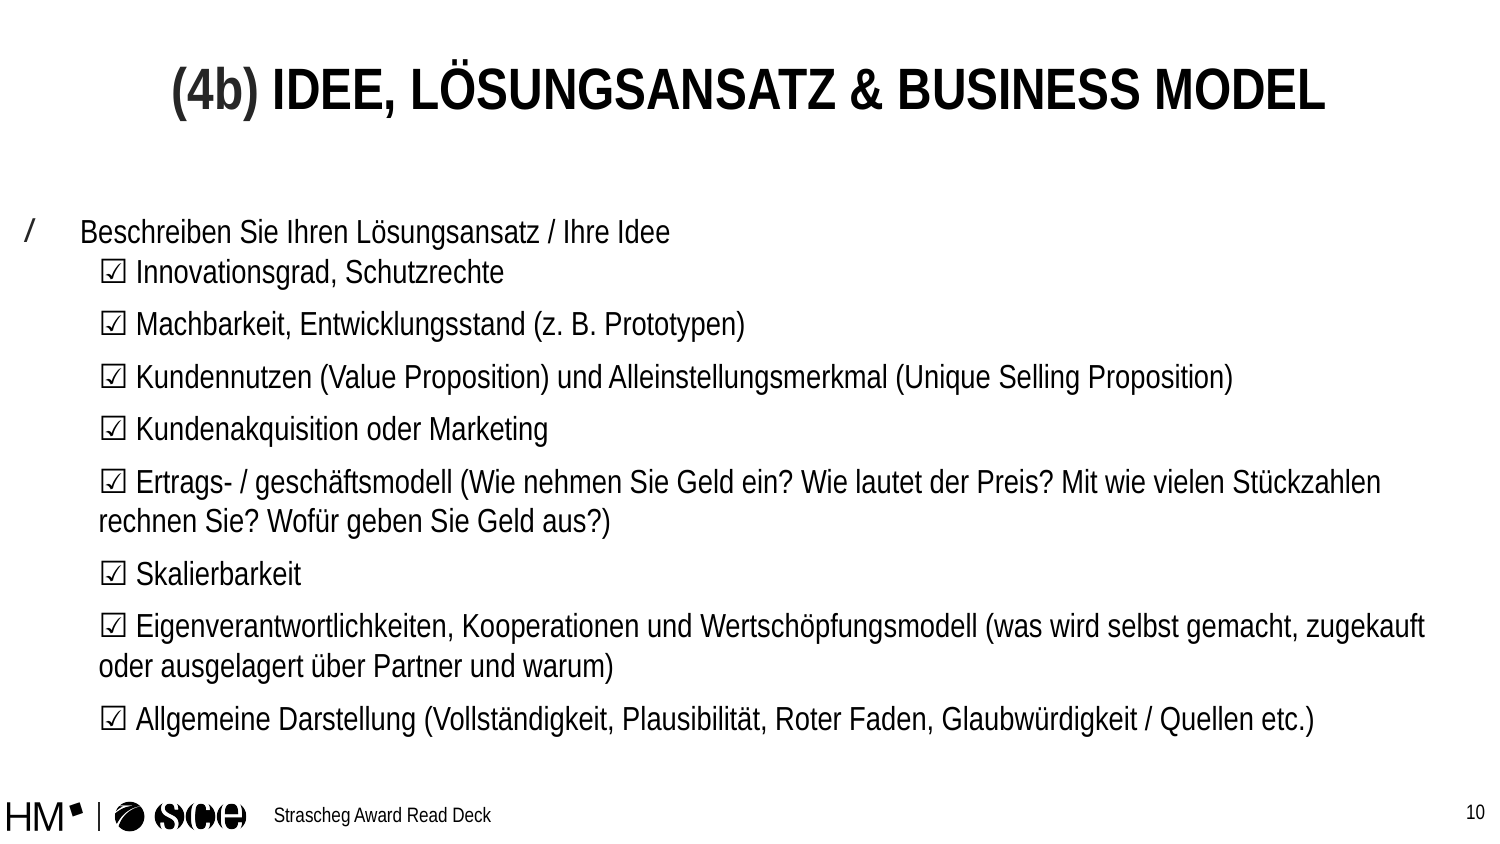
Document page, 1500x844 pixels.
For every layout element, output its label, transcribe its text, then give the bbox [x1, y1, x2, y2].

list Beschreiben Sie Ihren Lösungsansatz / Ihre Idee ☑ Innovationsgrad, Schutzrechte ☑ Machbarkeit, Entwicklungsstand (z. B. Prototypen) ☑ Kundennutzen (Value Proposition) und Alleinstellungsmerkmal (Unique Selling Proposition) ☑ Kundenakquisition oder Marketing ☑ Ertrags- / geschäftsmodell (Wie nehmen Sie Geld ein? Wie lautet der Preis? Mit wie vielen Stückzahlen rechnen Sie? Wofür geben Sie Geld aus?) ☑ Skalierbarkeit ☑ Eigenverantwortlichkeiten, Kooperationen und Wertschöpfungsmodell (was wird selbst gemacht, zugekauft oder ausgelagert über Partner und warum) ☑ Allgemeine Darstellung (Vollständigkeit, Plausibilität, Roter Faden, Glaubwürdigkeit / Quellen etc.) [0, 177, 1500, 755]
slide_number ‹#› [1410, 784, 1500, 844]
picture [0, 797, 90, 836]
title (4b) IDEE, LÖSUNGSANSATZ & BUSINESS MODEL [70, 0, 1429, 176]
picture [114, 801, 247, 832]
